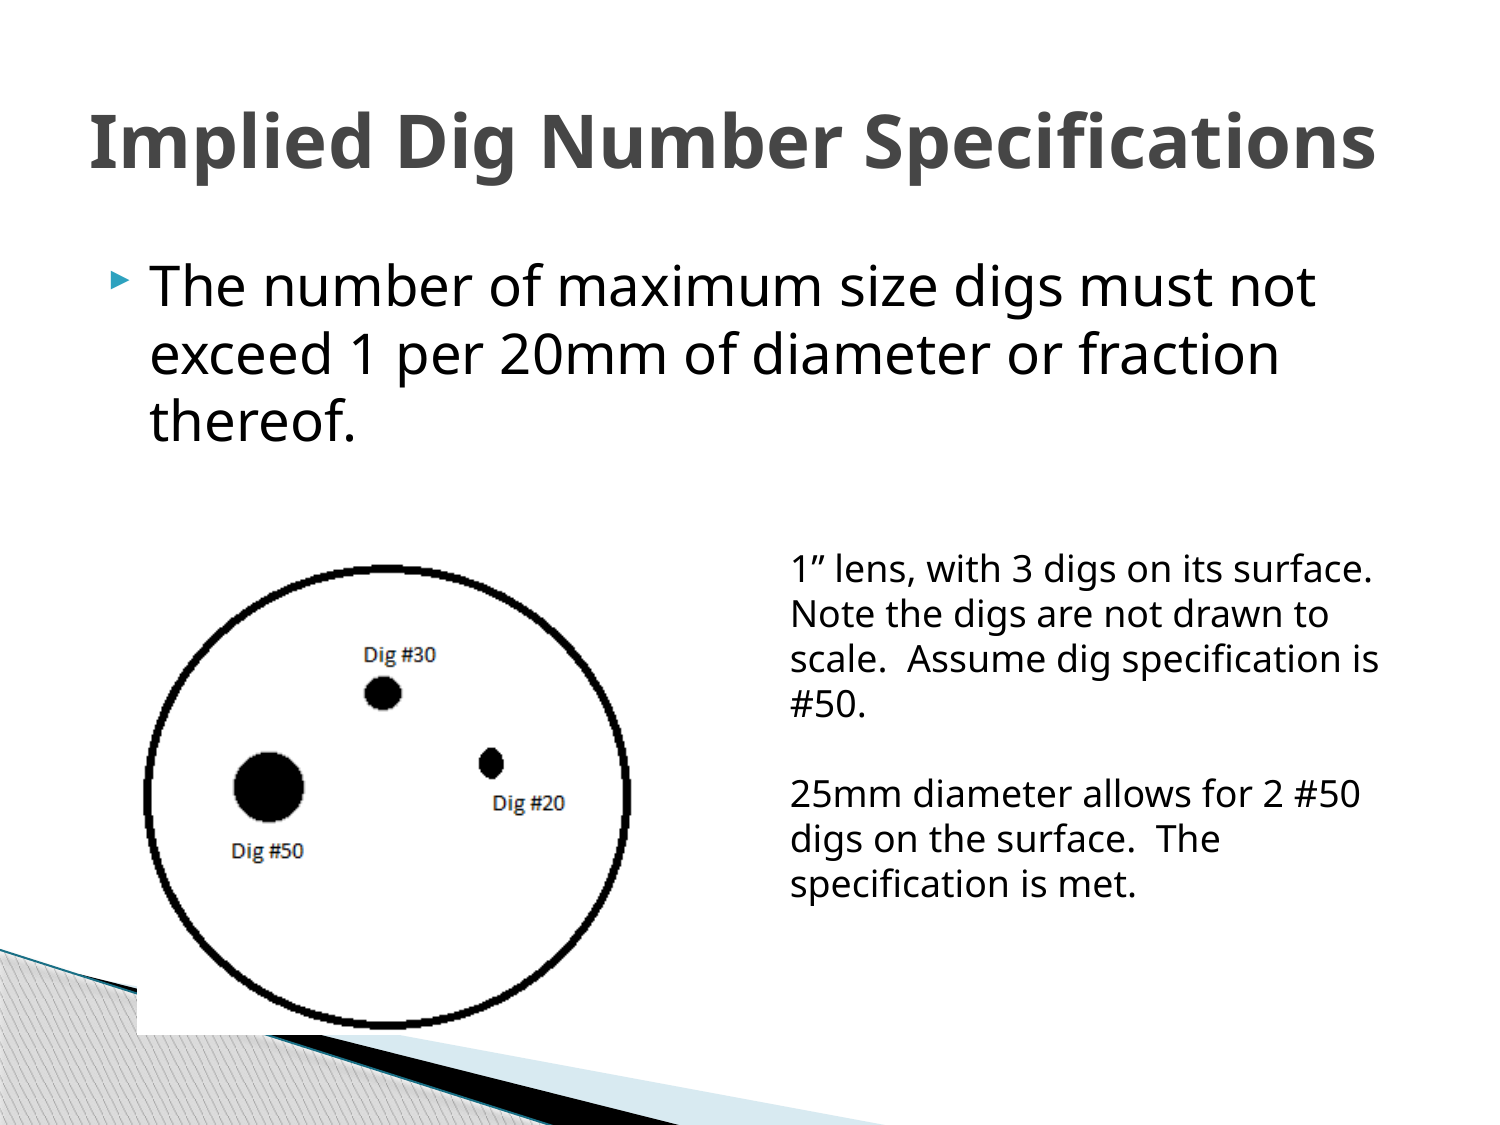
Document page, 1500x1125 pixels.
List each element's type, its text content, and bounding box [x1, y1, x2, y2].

picture [137, 537, 638, 1035]
title Implied Dig Number Specifications [75, 45, 1425, 233]
list The number of maximum size digs must not exceed 1 per 20mm of diameter or fraction thereof. [75, 243, 1425, 986]
text_box 1” lens, with 3 digs on its surface. Note the digs are not drawn to scale. Assume dig specification is #50. 25mm diameter allows for 2 #50 digs on the surface. The specification is met. [774, 537, 1400, 1003]
